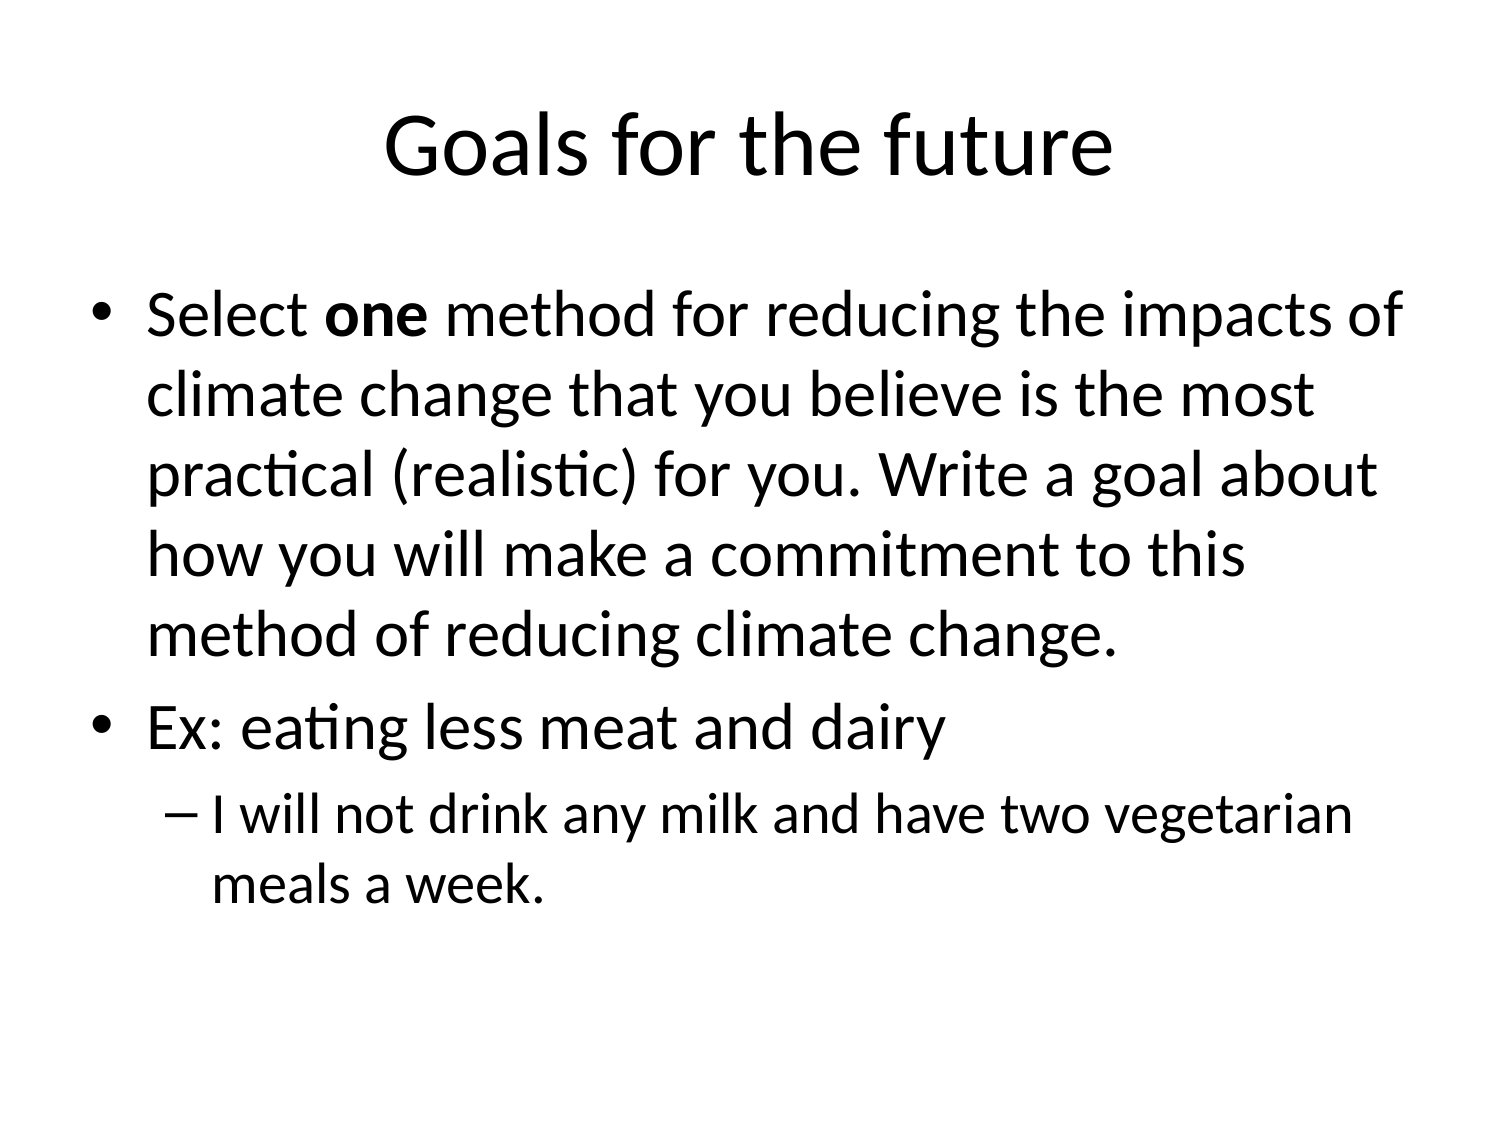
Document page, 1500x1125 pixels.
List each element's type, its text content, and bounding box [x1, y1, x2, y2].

title Goals for the future [75, 45, 1425, 233]
list Select one method for reducing the impacts of climate change that you believe is the most practical (realistic) for you. Write a goal about how you will make a commitment to this method of reducing climate change. Ex: eating less meat and dairy I will not drink any milk and have two vegetarian meals a week. [75, 262, 1425, 1005]
